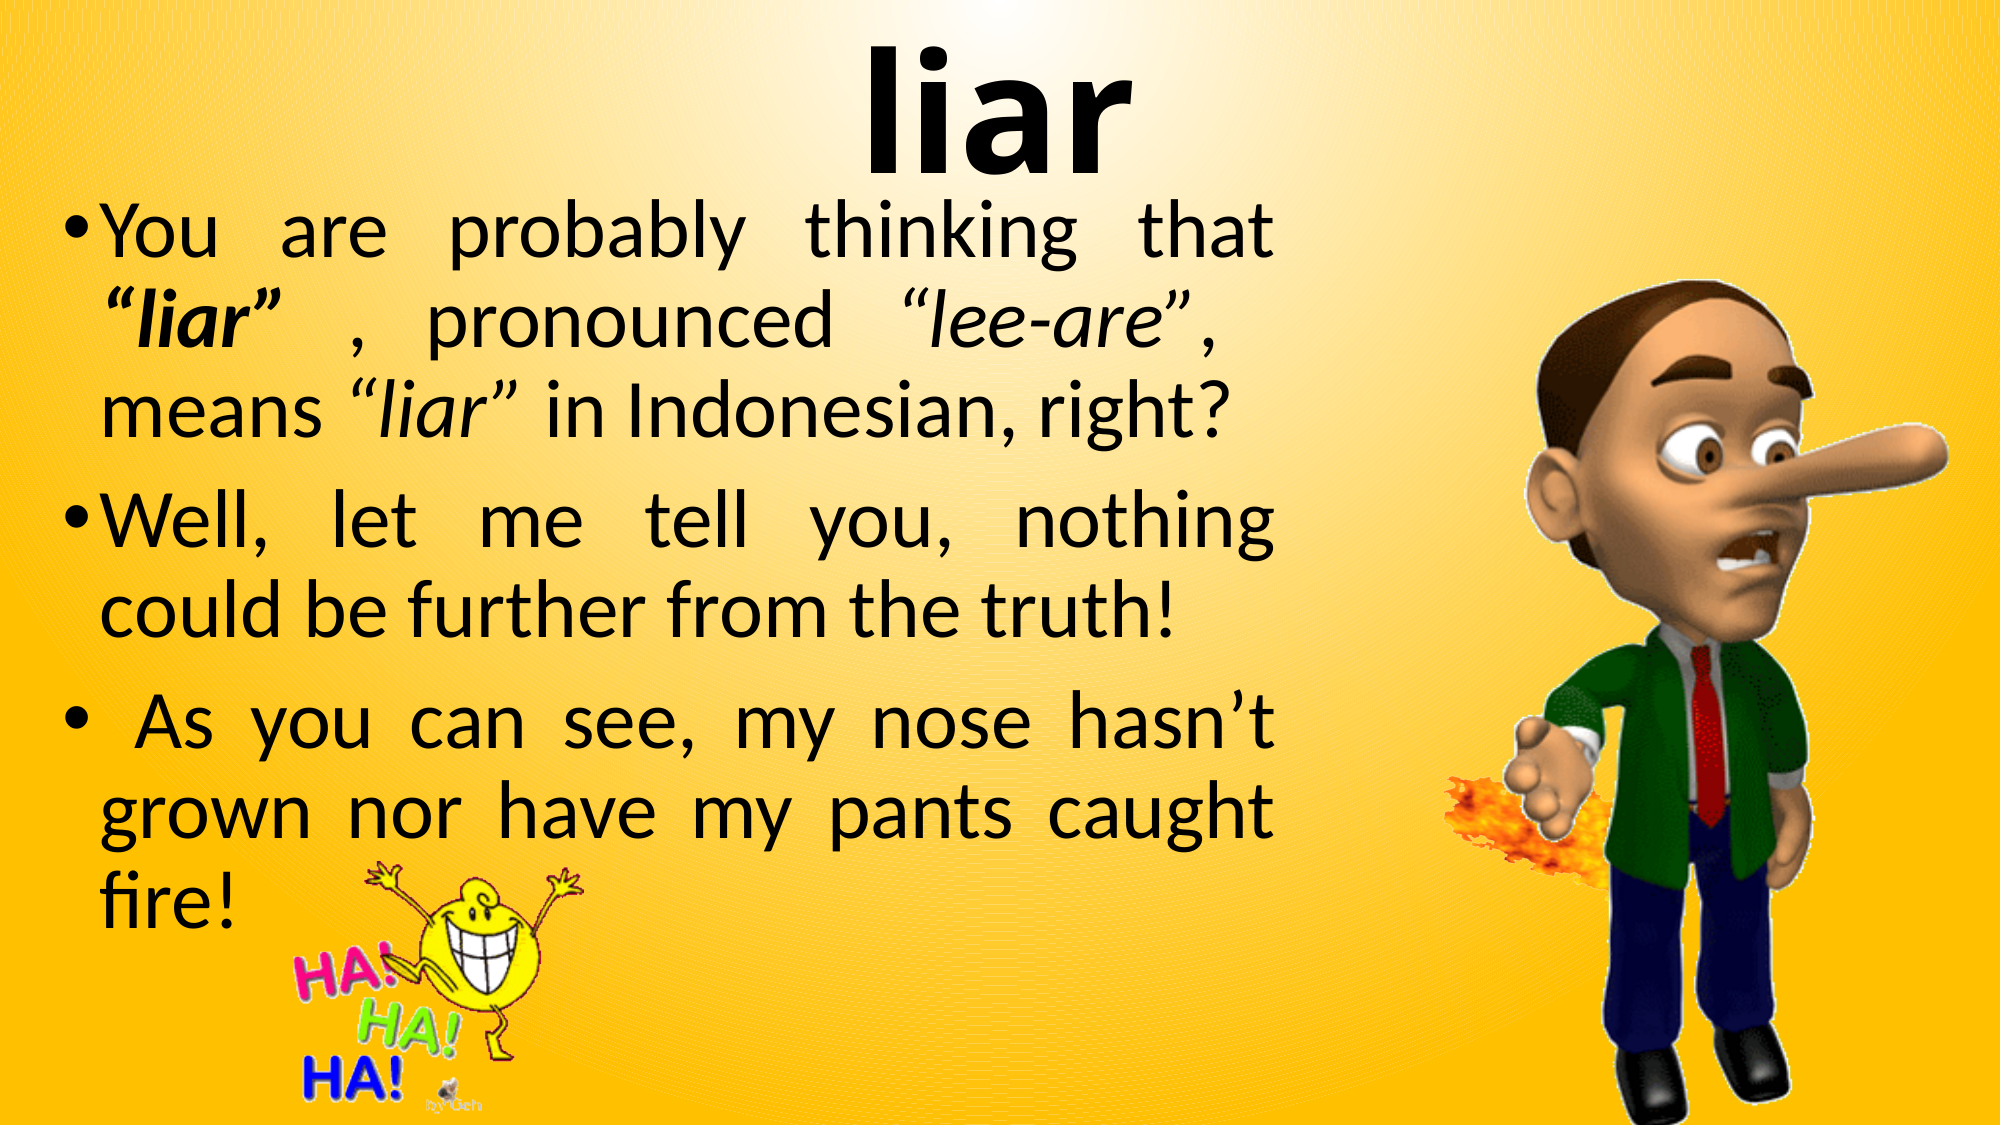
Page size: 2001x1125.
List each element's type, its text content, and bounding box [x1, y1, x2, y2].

picture [270, 861, 584, 1120]
picture [1379, 250, 1965, 1125]
list You are probably thinking that “liar” , pronounced “lee-are”, means “liar” in Indonesian, right? Well, let me tell you, nothing could be further from the truth! As you can see, my nose hasn’t grown nor have my pants caught fire! [47, 177, 1293, 1043]
title liar [134, 10, 1860, 228]
